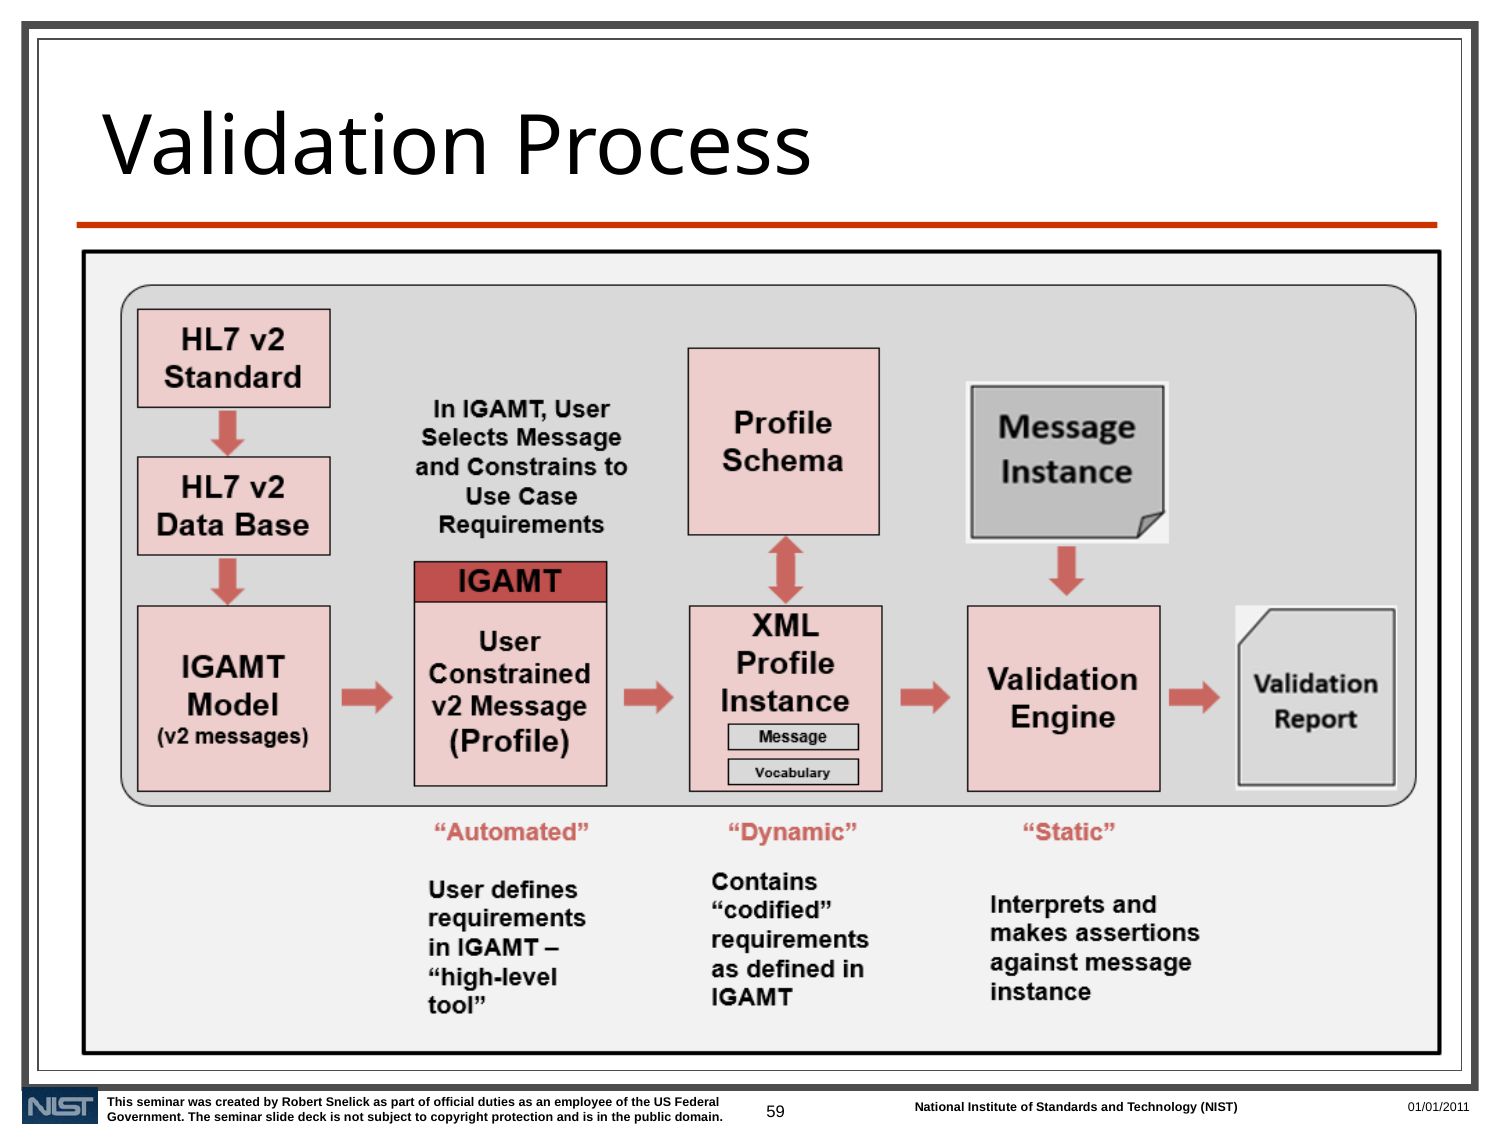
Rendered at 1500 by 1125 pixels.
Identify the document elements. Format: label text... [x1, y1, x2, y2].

slide_number 59 [712, 1071, 801, 1125]
picture [74, 243, 1451, 1062]
title Validation Process [87, 62, 1426, 199]
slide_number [1392, 1090, 1488, 1115]
picture [22, 1087, 98, 1124]
